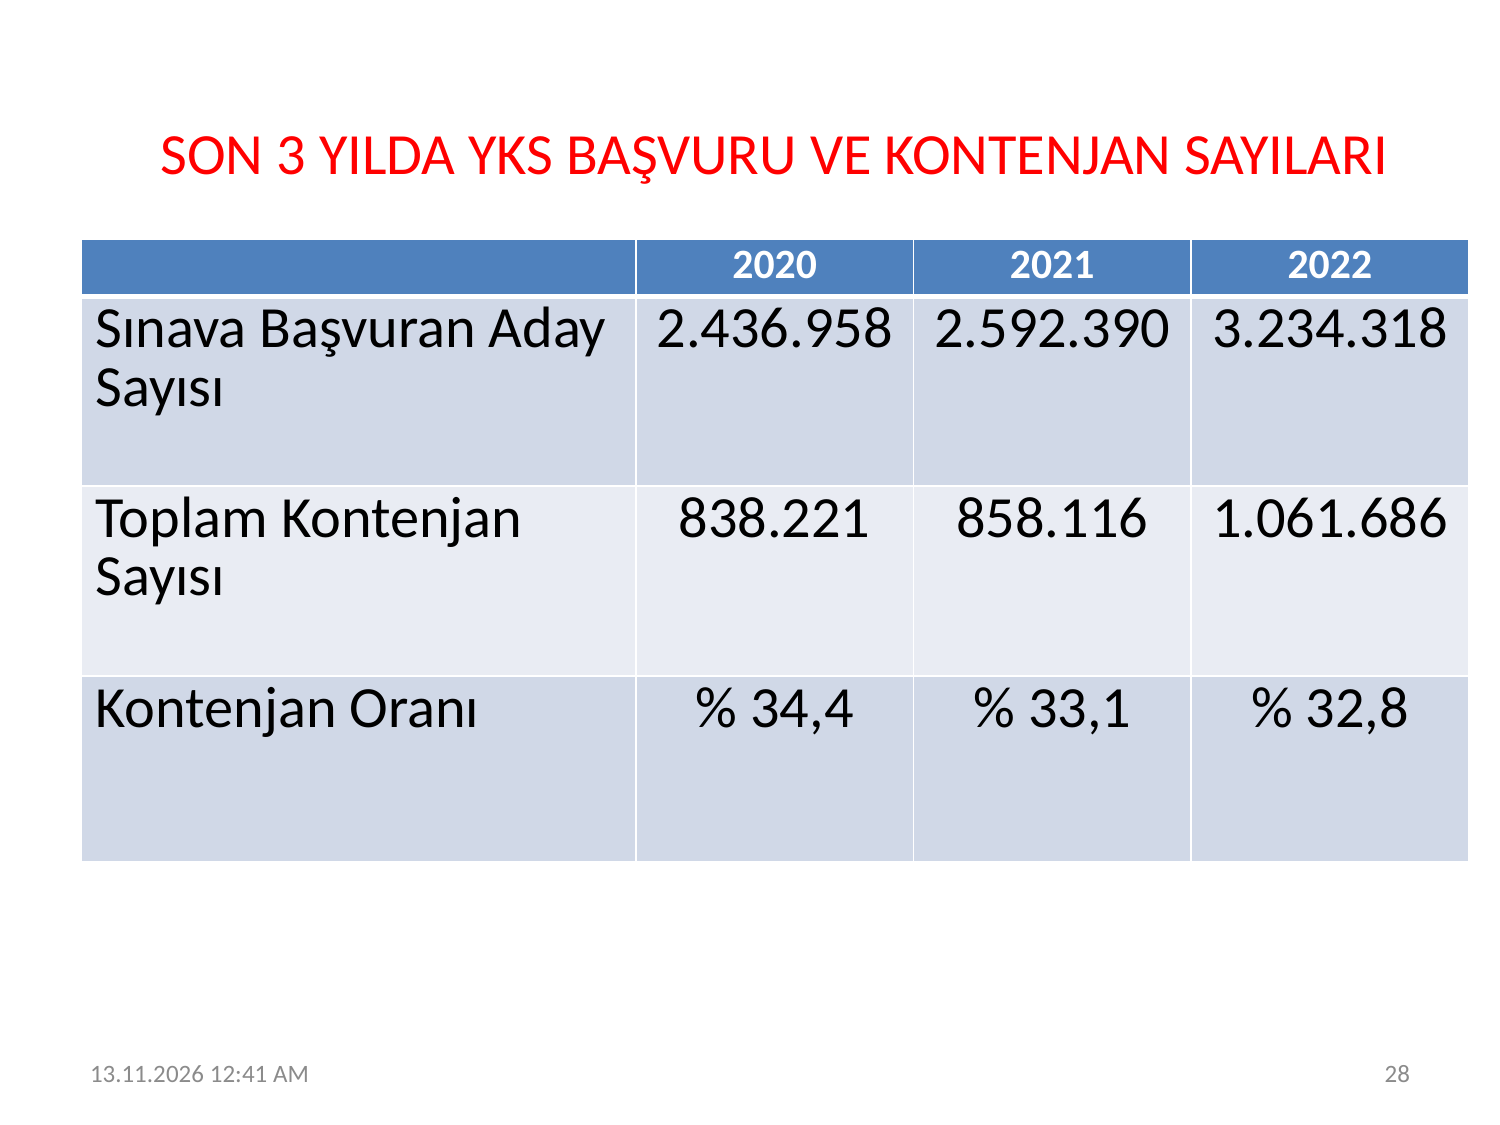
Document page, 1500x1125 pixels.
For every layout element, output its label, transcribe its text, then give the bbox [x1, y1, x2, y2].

table_cell % 32,8 [1192, 677, 1468, 861]
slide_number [75, 1042, 425, 1103]
table_cell Kontenjan Oranı [82, 677, 635, 861]
slide_number 28 [1074, 1042, 1425, 1103]
table_cell % 34,4 [637, 677, 913, 861]
table_cell Sınava Başvuran Aday Sayısı [82, 299, 635, 485]
table_header 2022 [1192, 240, 1468, 294]
table_cell 838.221 [637, 487, 913, 675]
table_header [82, 240, 635, 294]
title SON 3 YILDA YKS BAŞVURU VE KONTENJAN SAYILARI [124, 92, 1426, 211]
table_header 2020 [637, 240, 913, 294]
table_cell 2.436.958 [637, 299, 913, 485]
table_cell 1.061.686 [1192, 487, 1468, 675]
table_cell 2.592.390 [914, 299, 1190, 485]
table_cell 3.234.318 [1192, 299, 1468, 485]
table_header 2021 [914, 240, 1190, 294]
table_cell 858.116 [914, 487, 1190, 675]
table_cell % 33,1 [914, 677, 1190, 861]
table_cell Toplam Kontenjan Sayısı [82, 487, 635, 675]
